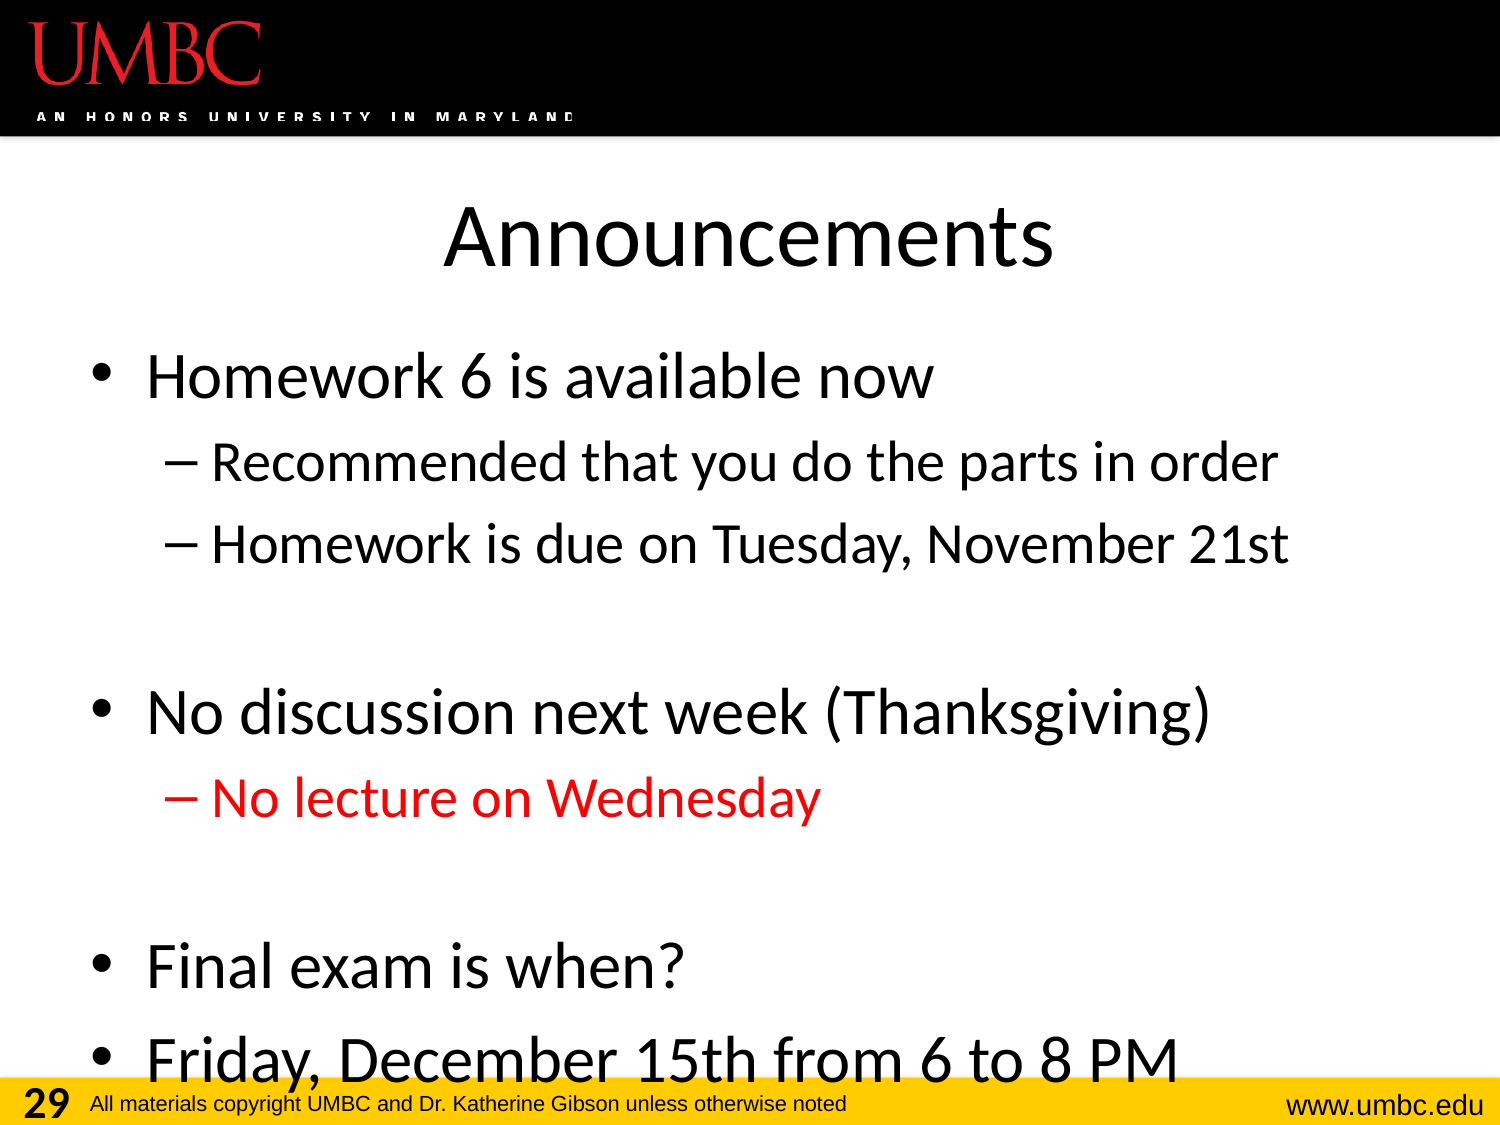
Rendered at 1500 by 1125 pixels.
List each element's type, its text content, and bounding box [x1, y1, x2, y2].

list Homework 6 is available now Recommended that you do the parts in order Homework is due on Tuesday, November 21st No discussion next week (Thanksgiving) No lecture on Wednesday Final exam is when? Friday, December 15th from 6 to 8 PM [75, 324, 1442, 1066]
title Announcements [75, 136, 1425, 324]
slide_number 29 [0, 1065, 94, 1125]
